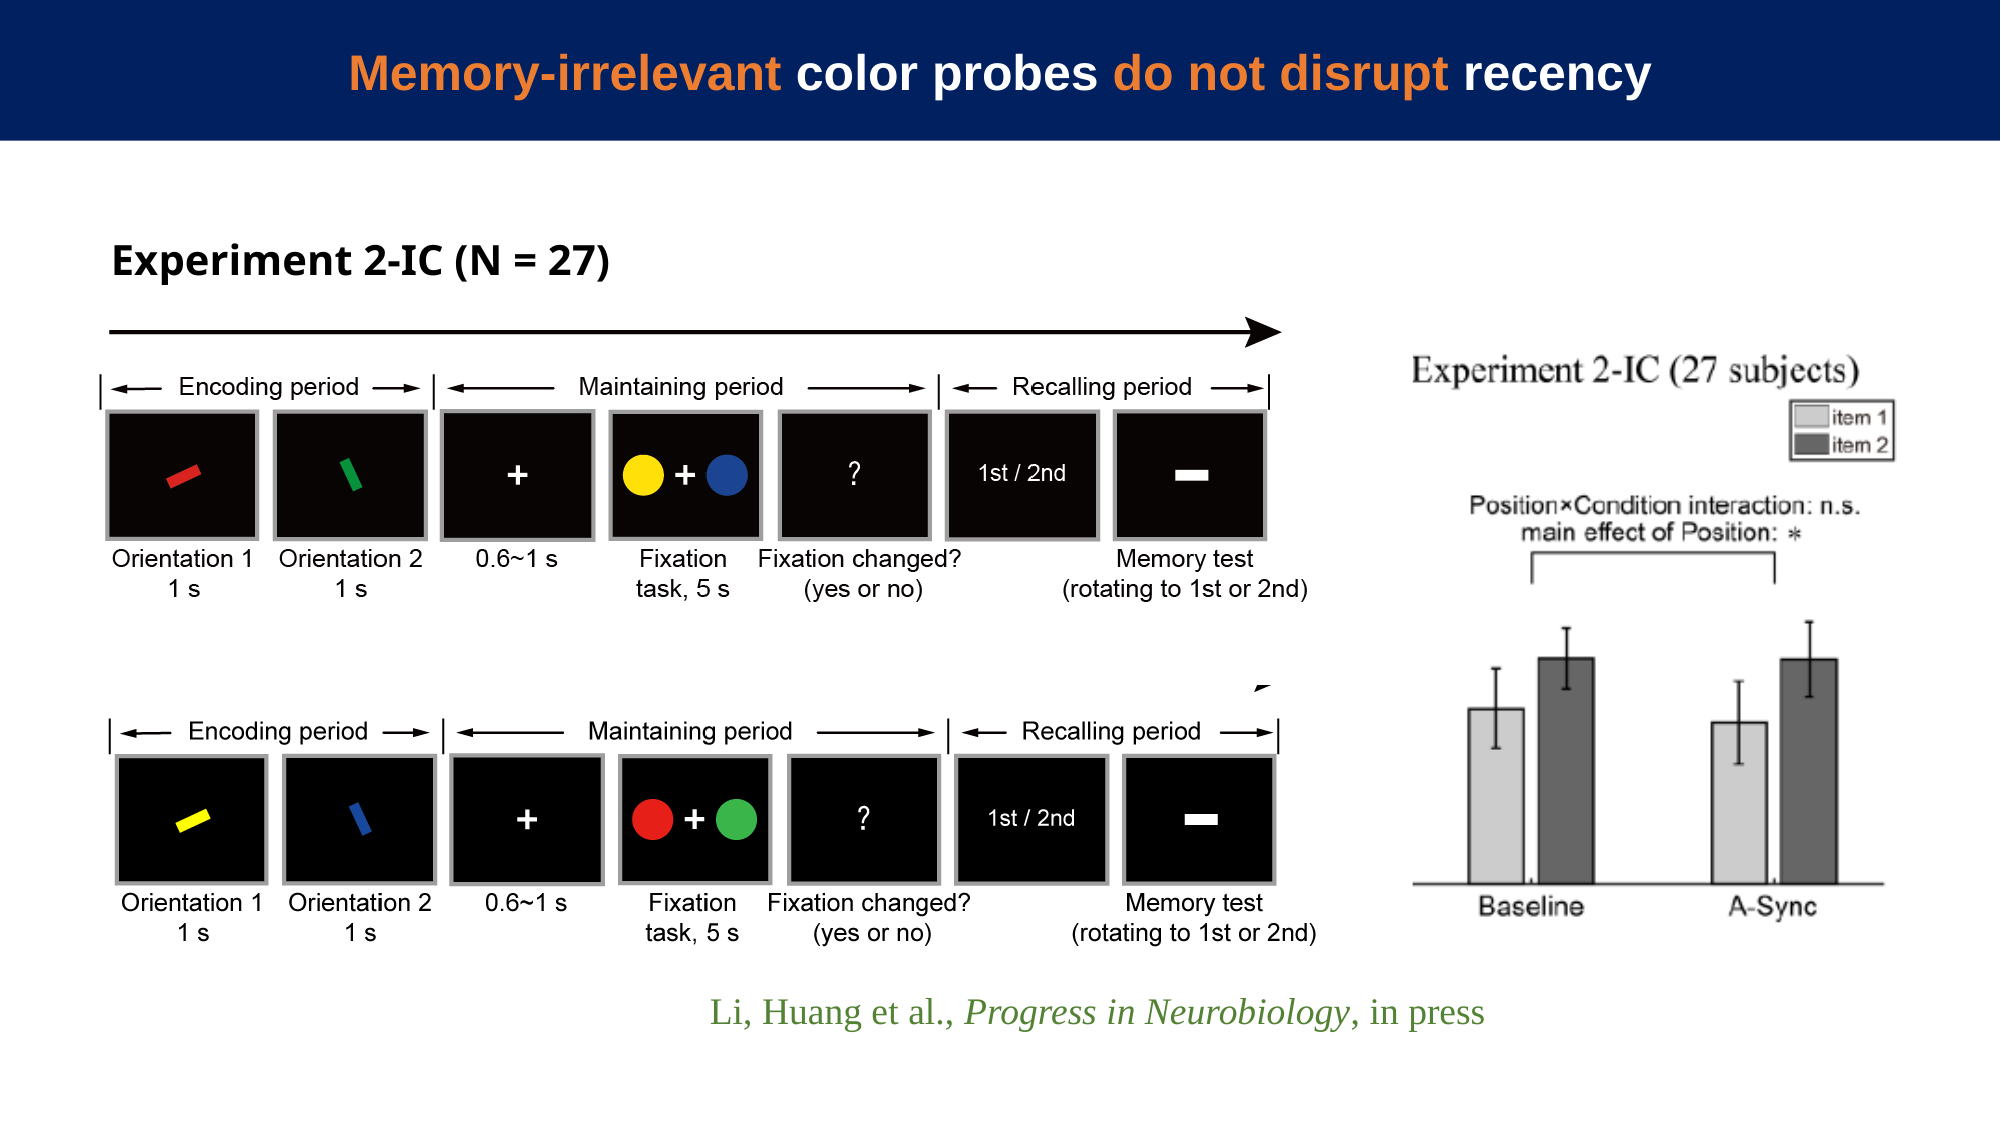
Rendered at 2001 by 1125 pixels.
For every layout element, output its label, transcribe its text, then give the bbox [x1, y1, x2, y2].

picture [1412, 329, 1945, 952]
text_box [55, 141, 1359, 984]
text_box Memory-irrelevant color probes do not disrupt recency [0, 0, 2000, 141]
text_box Li, Huang et al., Progress in Neurobiology, in press [603, 979, 1500, 1040]
